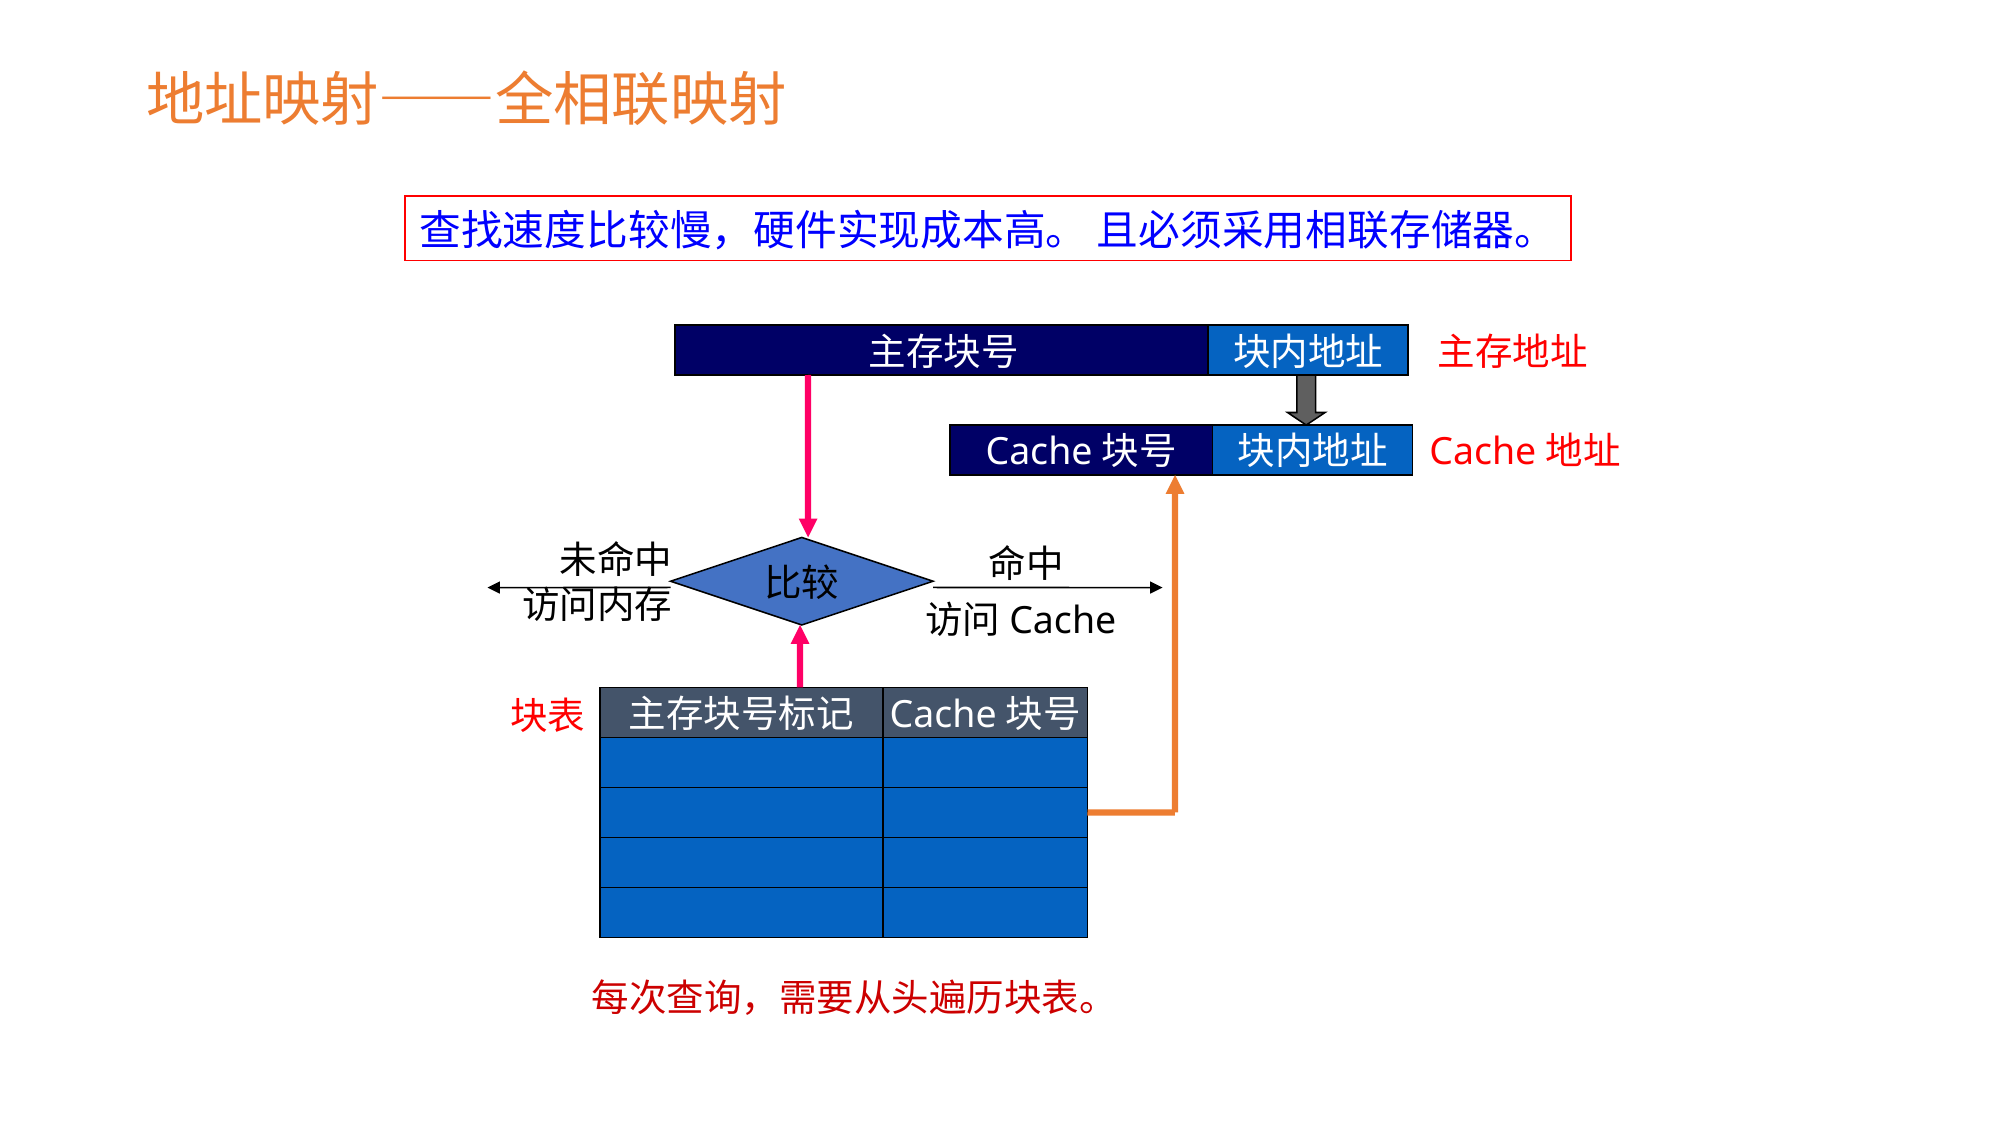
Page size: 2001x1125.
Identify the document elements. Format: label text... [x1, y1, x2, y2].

text_box [600, 837, 882, 887]
text_box 每次查询，需要从头遍历块表。 [576, 966, 1132, 1026]
text_box [600, 738, 882, 787]
text_box Cache块号 [882, 687, 1088, 738]
text_box 主存地址 [1412, 324, 1613, 375]
text_box 未命中 访问内存 [506, 529, 687, 634]
text_box [801, 374, 815, 538]
text_box [882, 837, 1088, 887]
text_box 访问Cache [910, 589, 1132, 694]
text_box 查找速度比较慢，硬件实现成本高。 且必须采用相联存储器。 [404, 195, 1572, 261]
text_box [882, 887, 1088, 938]
text_box Cache块号 [950, 425, 1212, 475]
text_box Cache地址 [1425, 425, 1625, 475]
text_box 地址映射——全相联映射 [131, 55, 1119, 140]
text_box [882, 787, 1088, 837]
text_box 命中 [974, 532, 1079, 587]
text_box [933, 581, 1163, 594]
text_box 比较 [687, 537, 934, 625]
text_box [1287, 375, 1326, 426]
text_box [600, 787, 882, 837]
text_box [487, 581, 506, 594]
text_box 块内地址 [1208, 324, 1409, 375]
text_box 块表 [337, 684, 600, 745]
text_box [600, 887, 882, 938]
text_box [793, 624, 807, 688]
text_box 块内地址 [1212, 425, 1413, 475]
text_box 主存块号 [674, 324, 1208, 375]
text_box 主存块号标记 [600, 687, 882, 738]
text_box [882, 738, 1088, 787]
text_box [1168, 474, 1182, 813]
